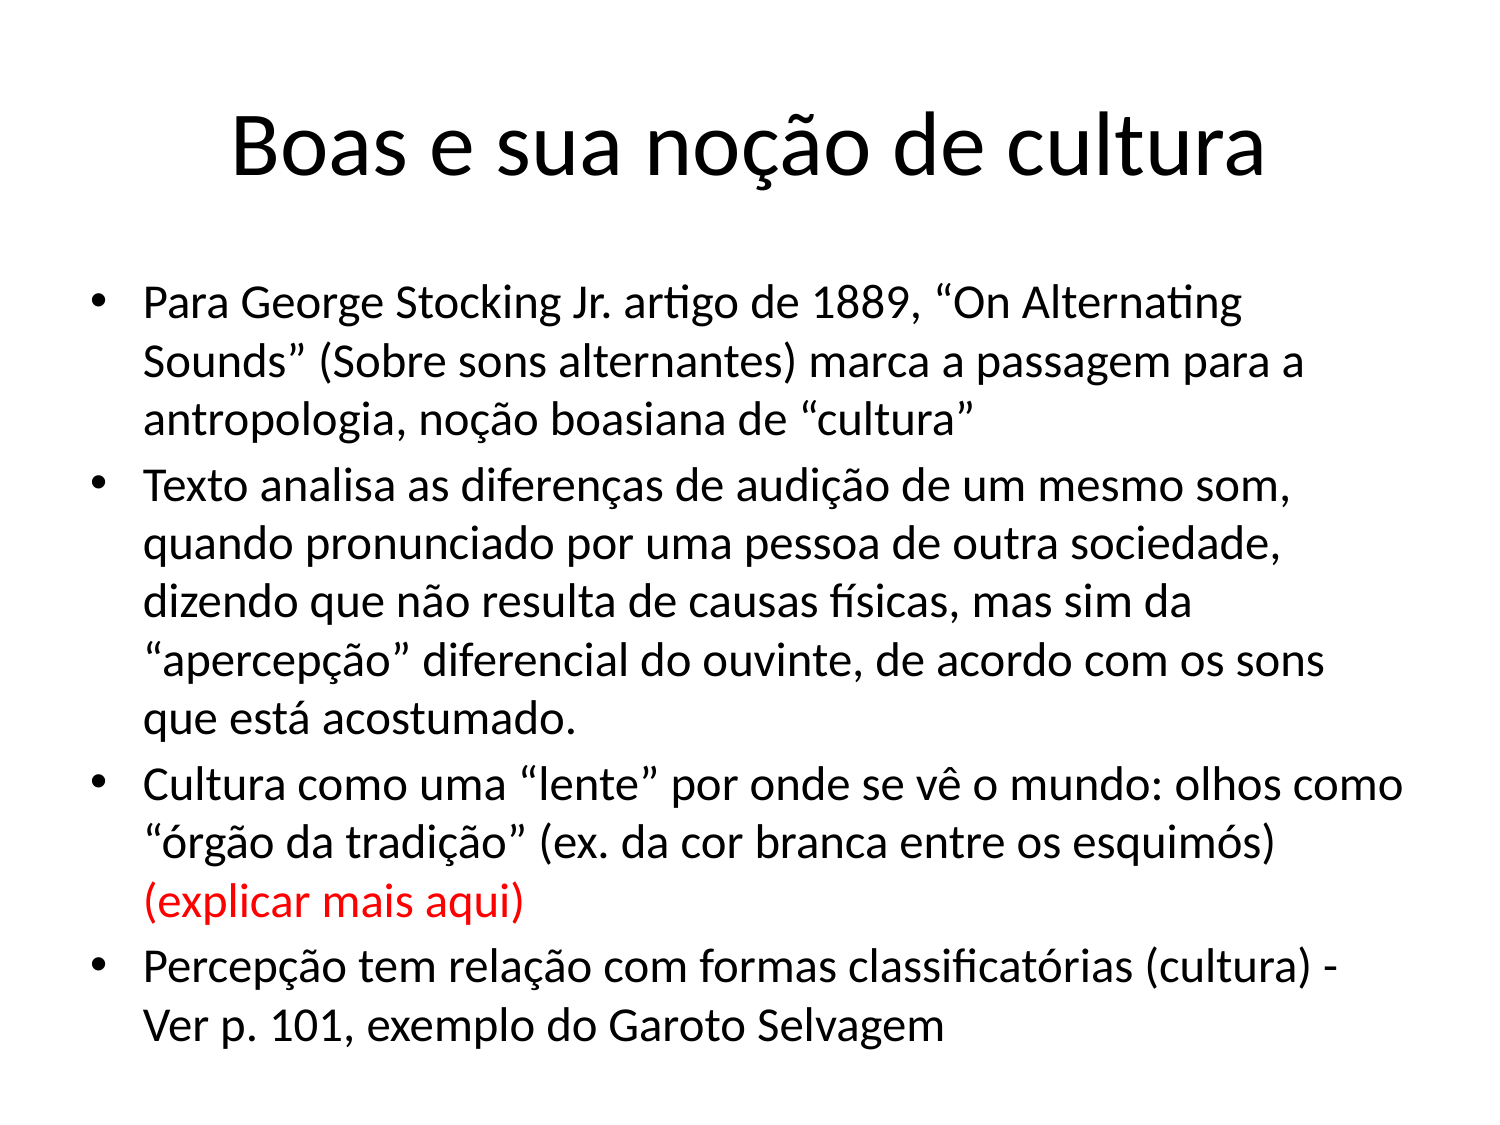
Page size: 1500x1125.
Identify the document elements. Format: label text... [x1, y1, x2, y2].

list Para George Stocking Jr. artigo de 1889, “On Alternating Sounds” (Sobre sons alternantes) marca a passagem para a antropologia, noção boasiana de “cultura” Texto analisa as diferenças de audição de um mesmo som, quando pronunciado por uma pessoa de outra sociedade, dizendo que não resulta de causas físicas, mas sim da “apercepção” diferencial do ouvinte, de acordo com os sons que está acostumado. Cultura como uma “lente” por onde se vê o mundo: olhos como “órgão da tradição” (ex. da cor branca entre os esquimós) (explicar mais aqui) Percepção tem relação com formas classificatórias (cultura) - Ver p. 101, exemplo do Garoto Selvagem [75, 262, 1425, 1063]
title Boas e sua noção de cultura [75, 45, 1425, 233]
